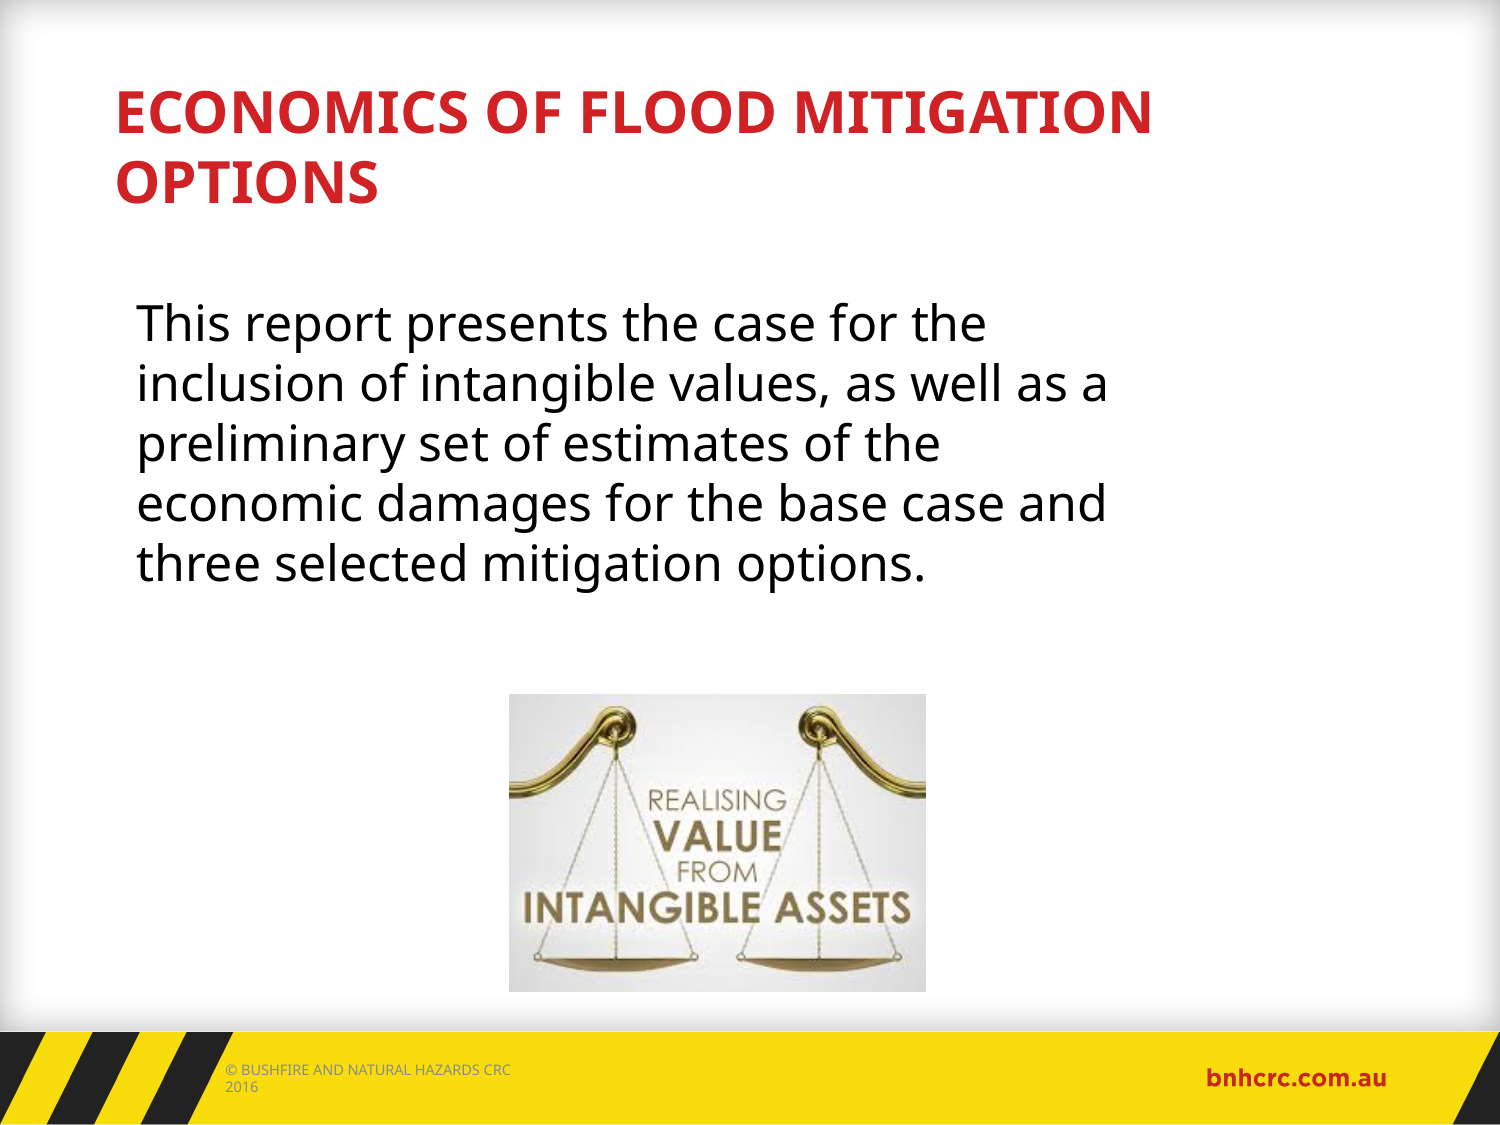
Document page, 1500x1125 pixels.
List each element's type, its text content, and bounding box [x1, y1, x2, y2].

list This report presents the case for the inclusion of intangible values, as well as a preliminary set of estimates of the economic damages for the base case and three selected mitigation options. [136, 291, 1148, 841]
title Economics of flood mitigation options [114, 75, 1332, 231]
picture [0, 0, 1500, 1125]
